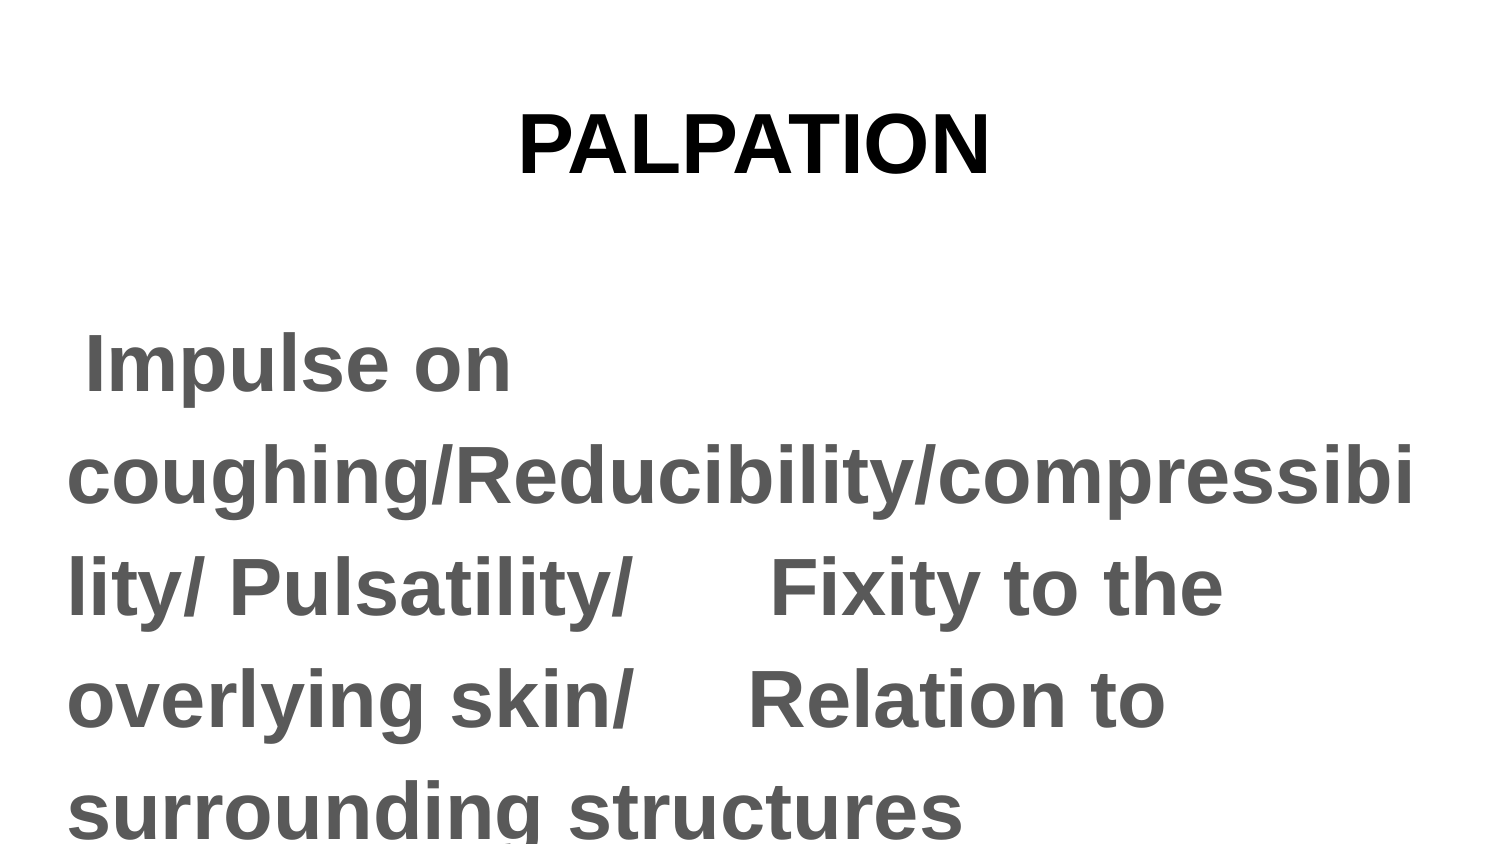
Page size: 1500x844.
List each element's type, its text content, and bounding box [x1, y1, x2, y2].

title PALPATION [51, 72, 1449, 236]
list Impulse on coughing/Reducibility/compressibility/ Pulsatility/ Fixity to the overlying skin/ Relation to surrounding structures [51, 280, 1449, 750]
